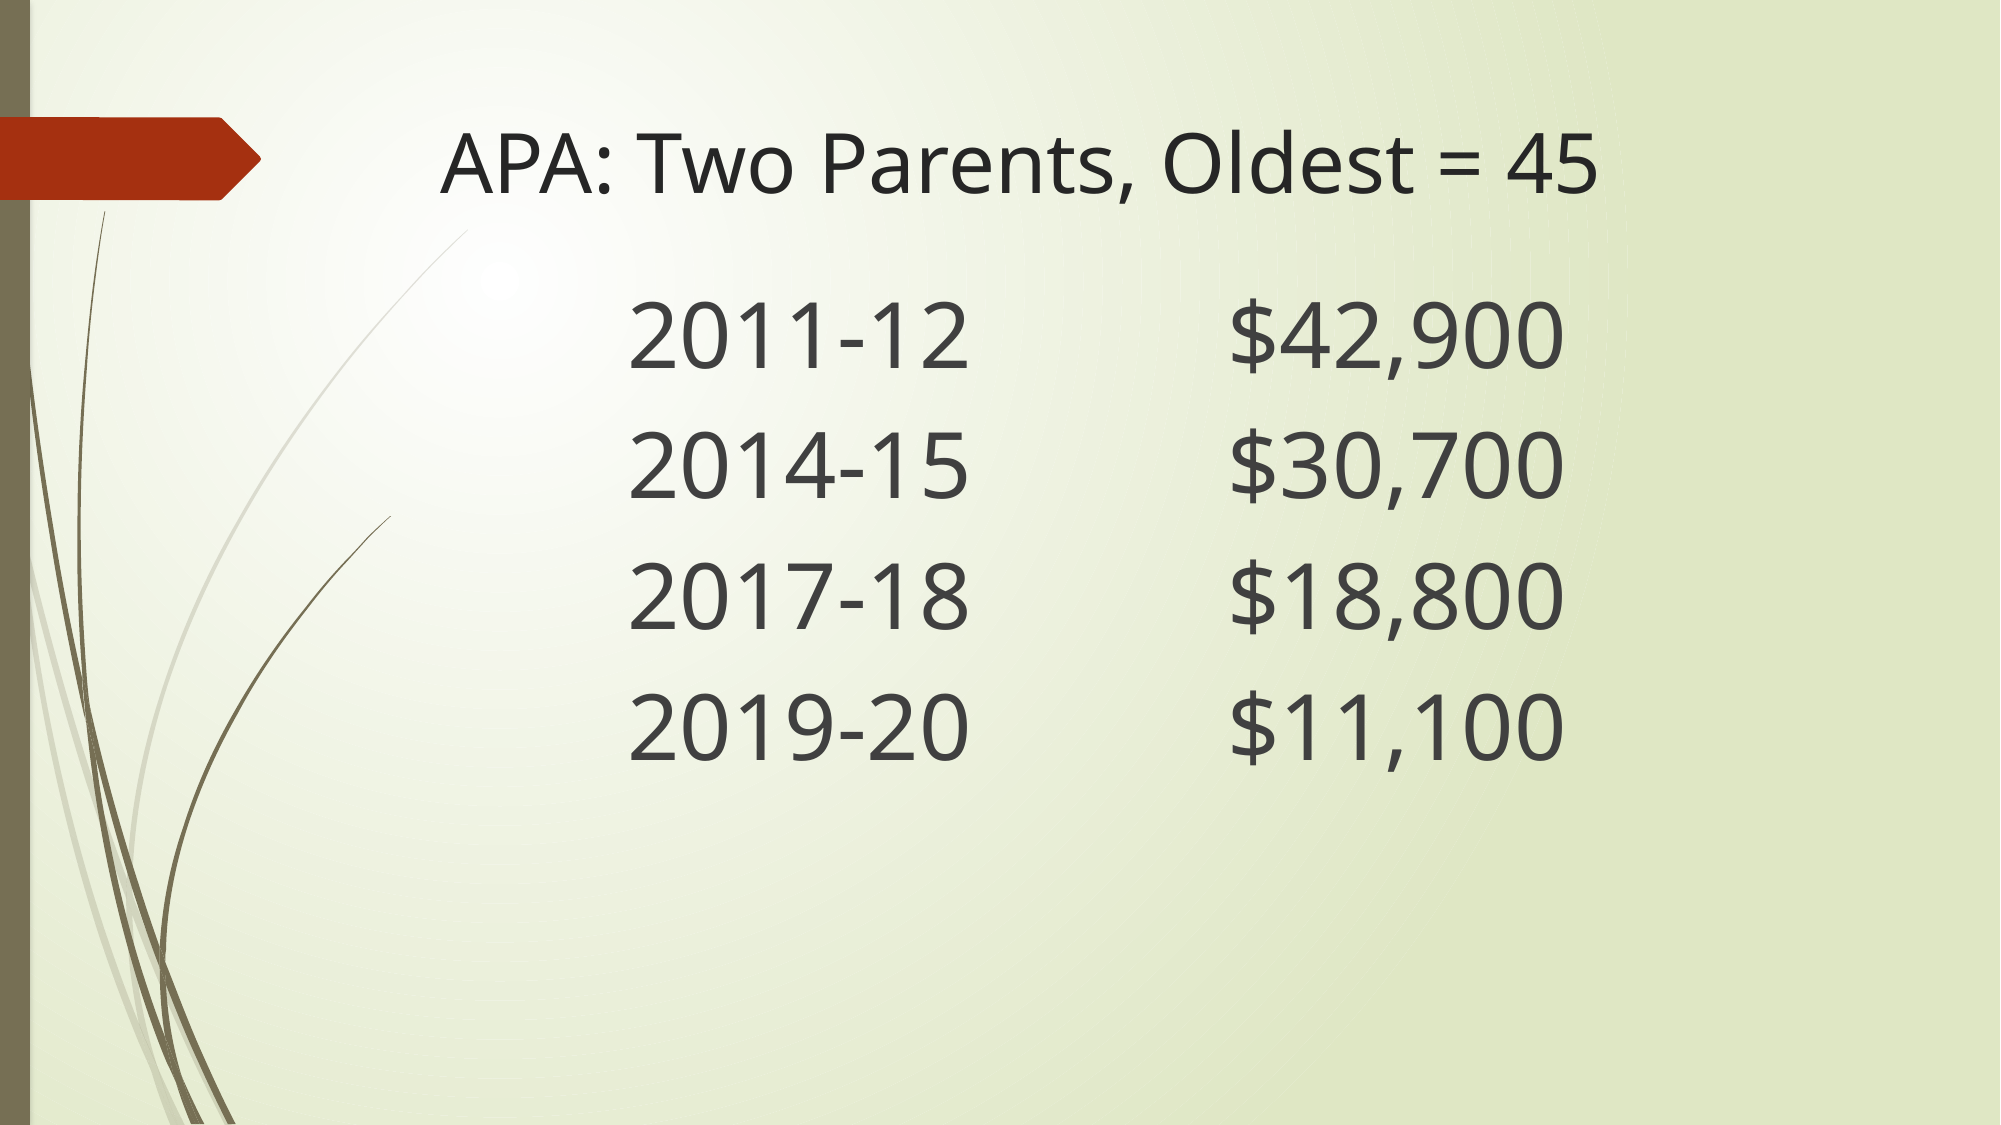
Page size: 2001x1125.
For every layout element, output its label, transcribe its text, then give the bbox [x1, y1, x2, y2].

list 2011-12 $42,900 2014-15 $30,700 2017-18 $18,800 2019-20 $11,100 [612, 268, 1888, 815]
title APA: Two Parents, Oldest = 45 [425, 102, 1888, 269]
